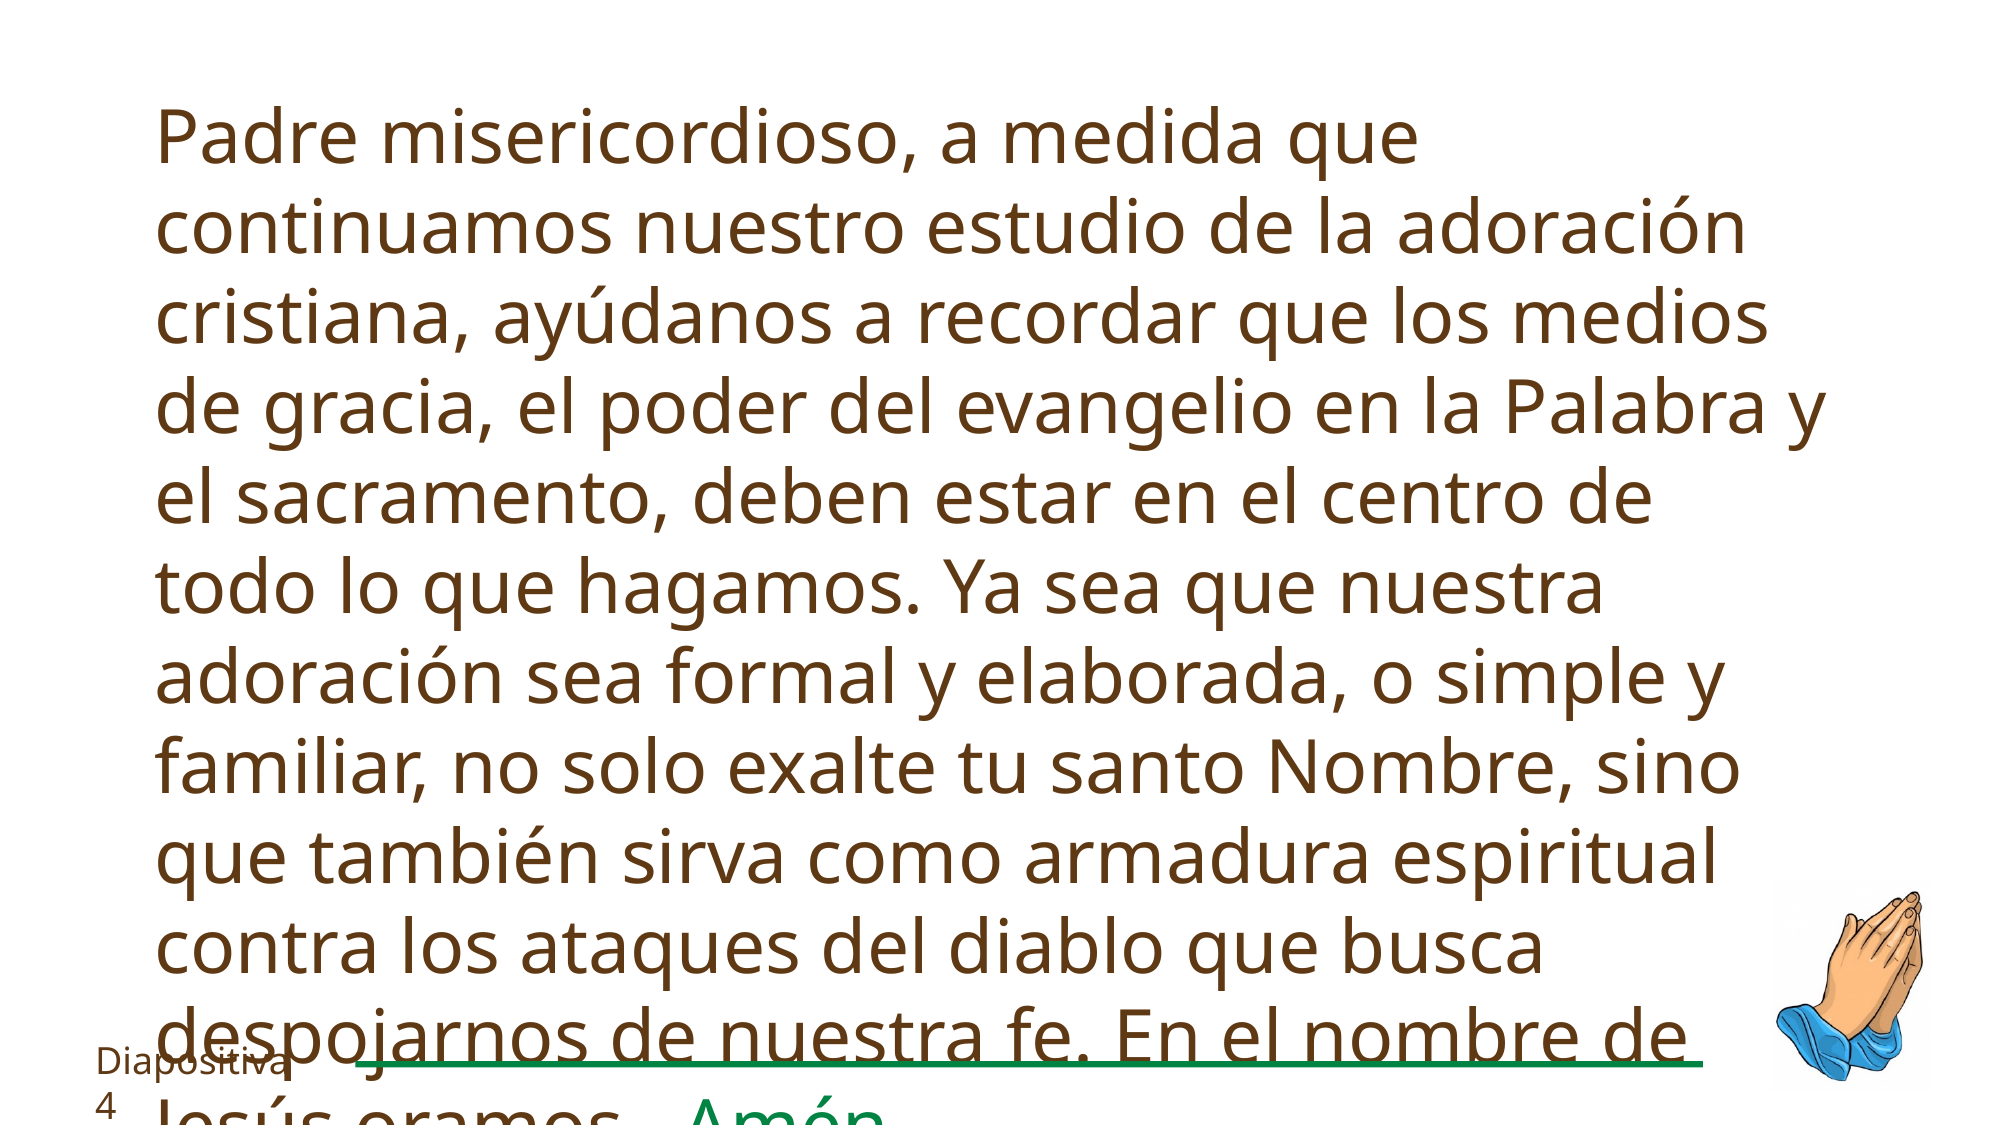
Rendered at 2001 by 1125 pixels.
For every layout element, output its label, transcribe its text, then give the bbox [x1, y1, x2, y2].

text_box Diapositiva 4 [80, 1029, 326, 1125]
picture [1771, 879, 1930, 1091]
text_box Padre misericordioso, a medida que continuamos nuestro estudio de la adoración cristiana, ayúdanos a recordar que los medios de gracia, el poder del evangelio en la Palabra y el sacramento, deben estar en el centro de todo lo que hagamos. Ya sea que nuestra adoración sea formal y elaborada, o simple y familiar, no solo exalte tu santo Nombre, sino que también sirva como armadura espiritual contra los ataques del diablo que busca despojarnos de nuestra fe. En el nombre de Jesús oramos. Amén. [139, 81, 1851, 1125]
